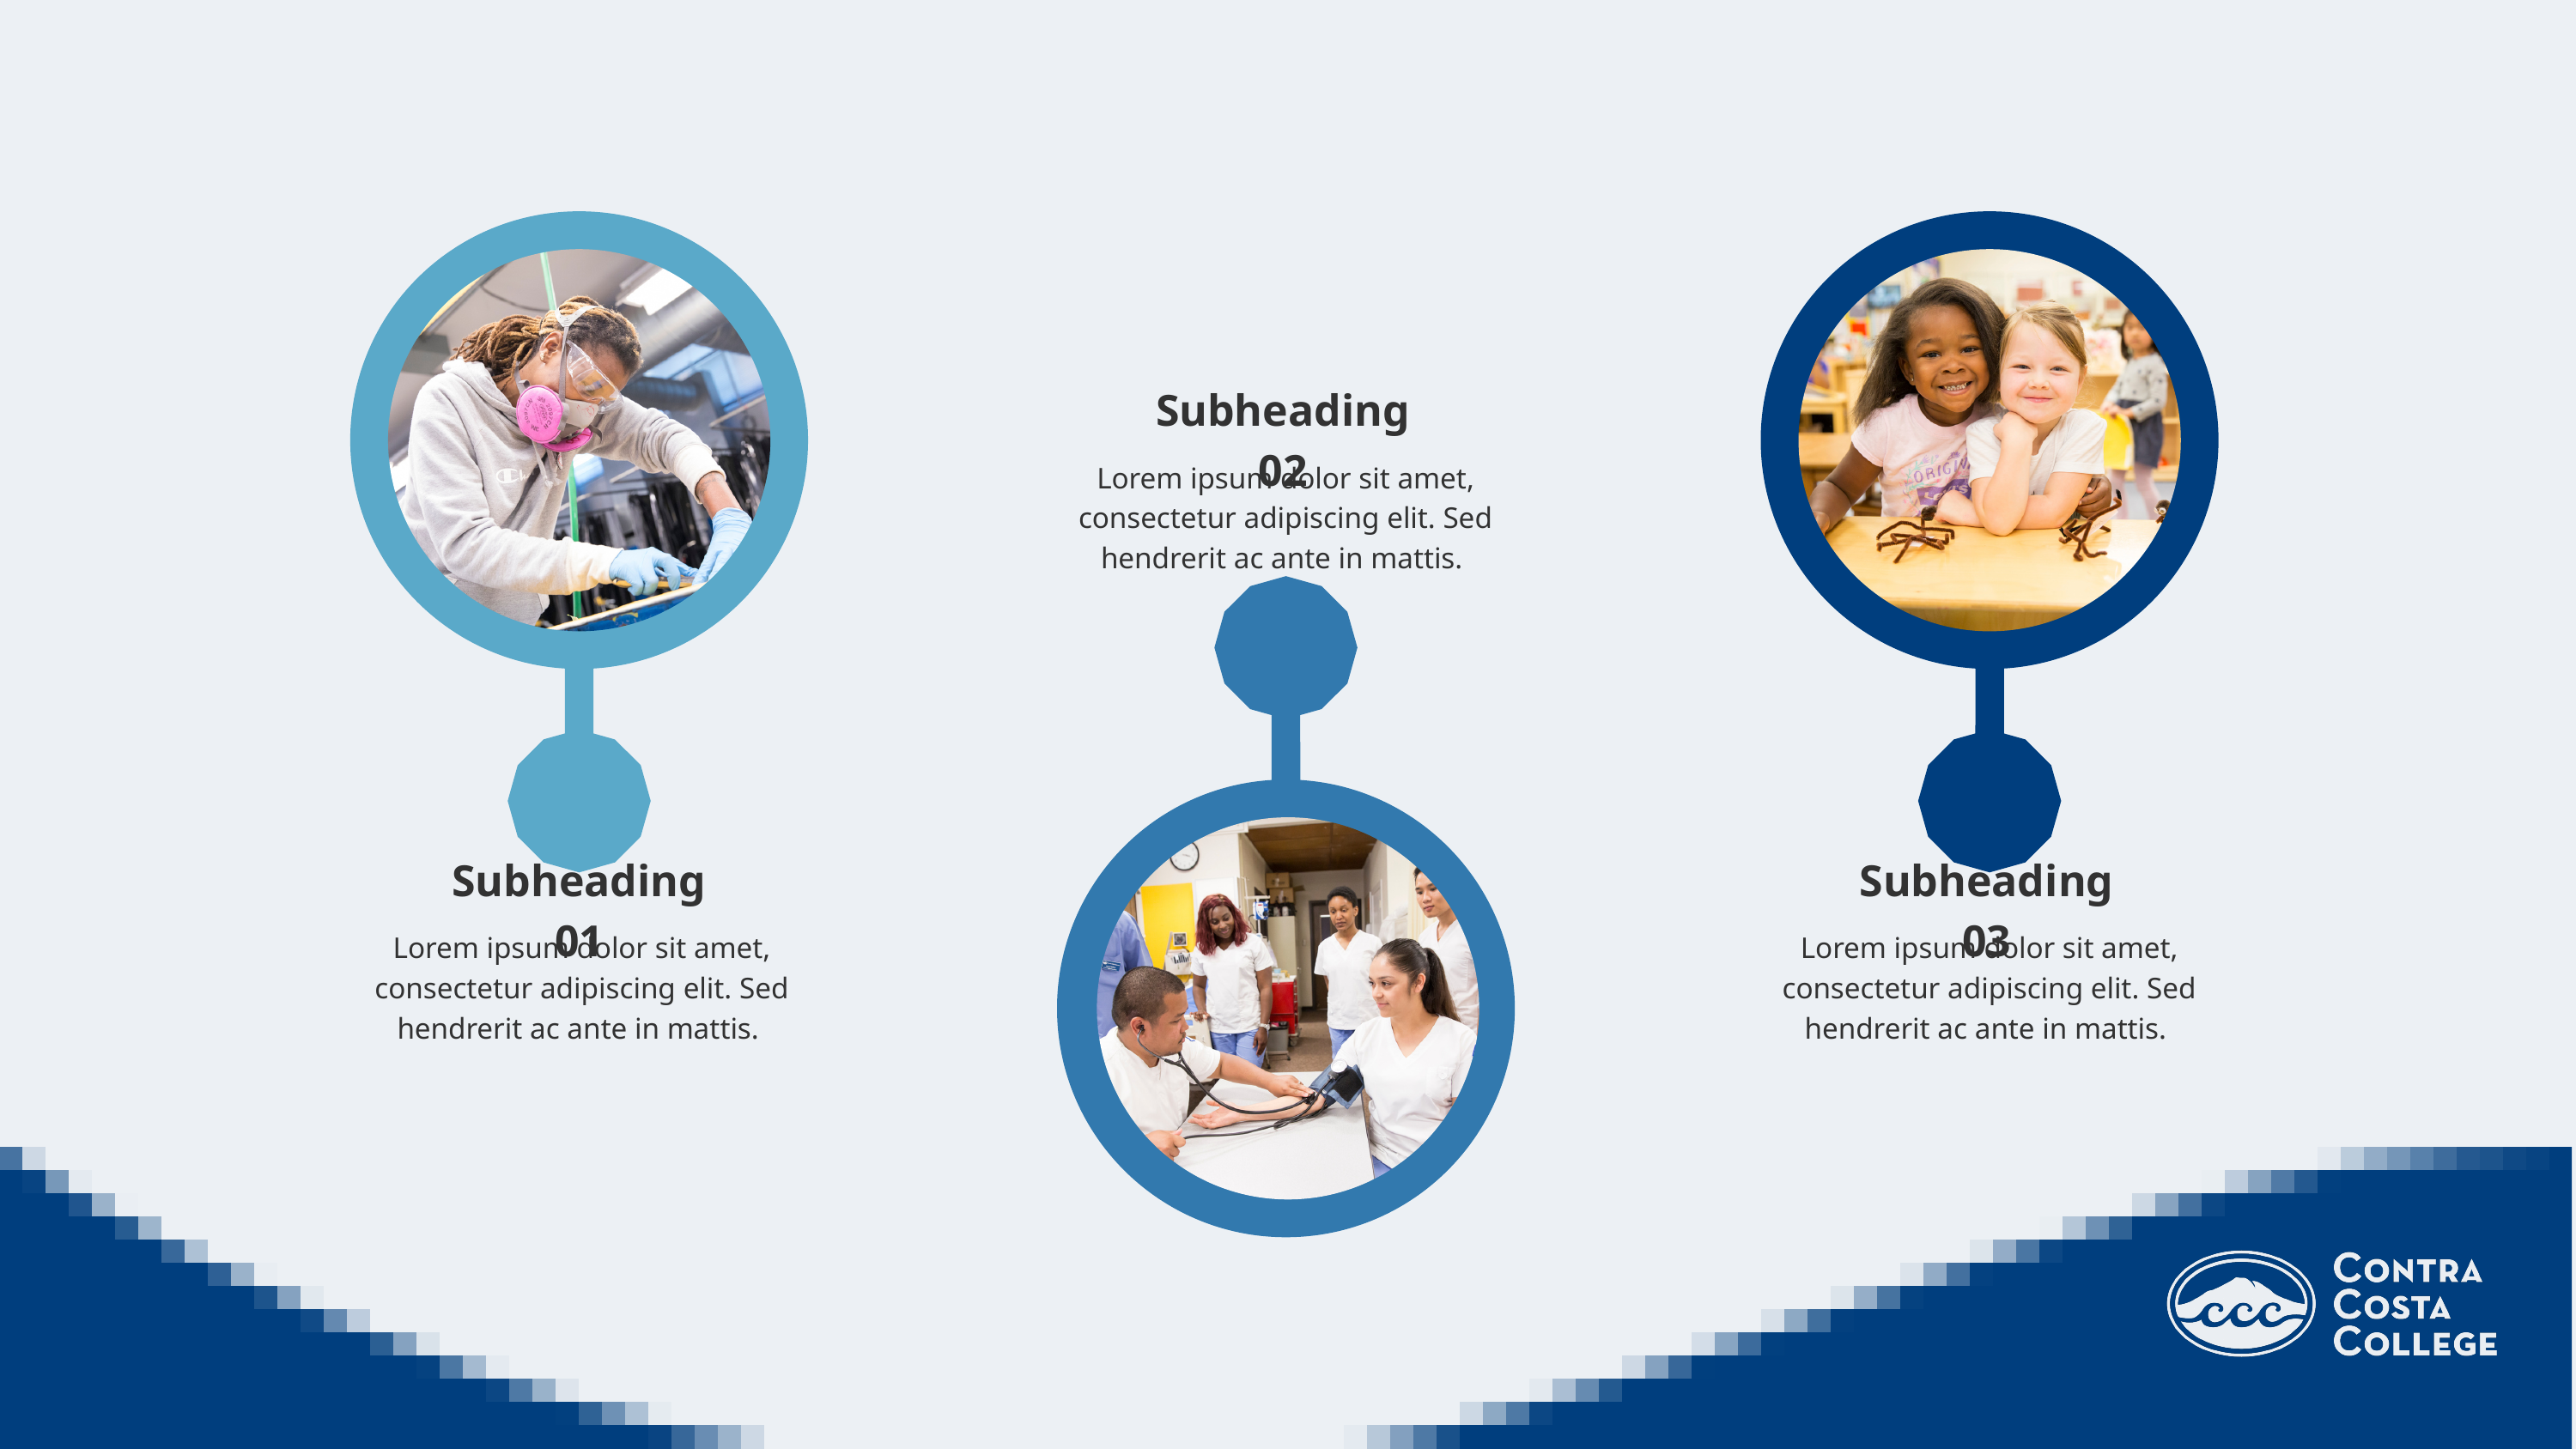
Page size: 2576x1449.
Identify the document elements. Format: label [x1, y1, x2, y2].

text_box [0, 1147, 2573, 1449]
text_box [349, 210, 2222, 1238]
text_box [2165, 1247, 2499, 1361]
